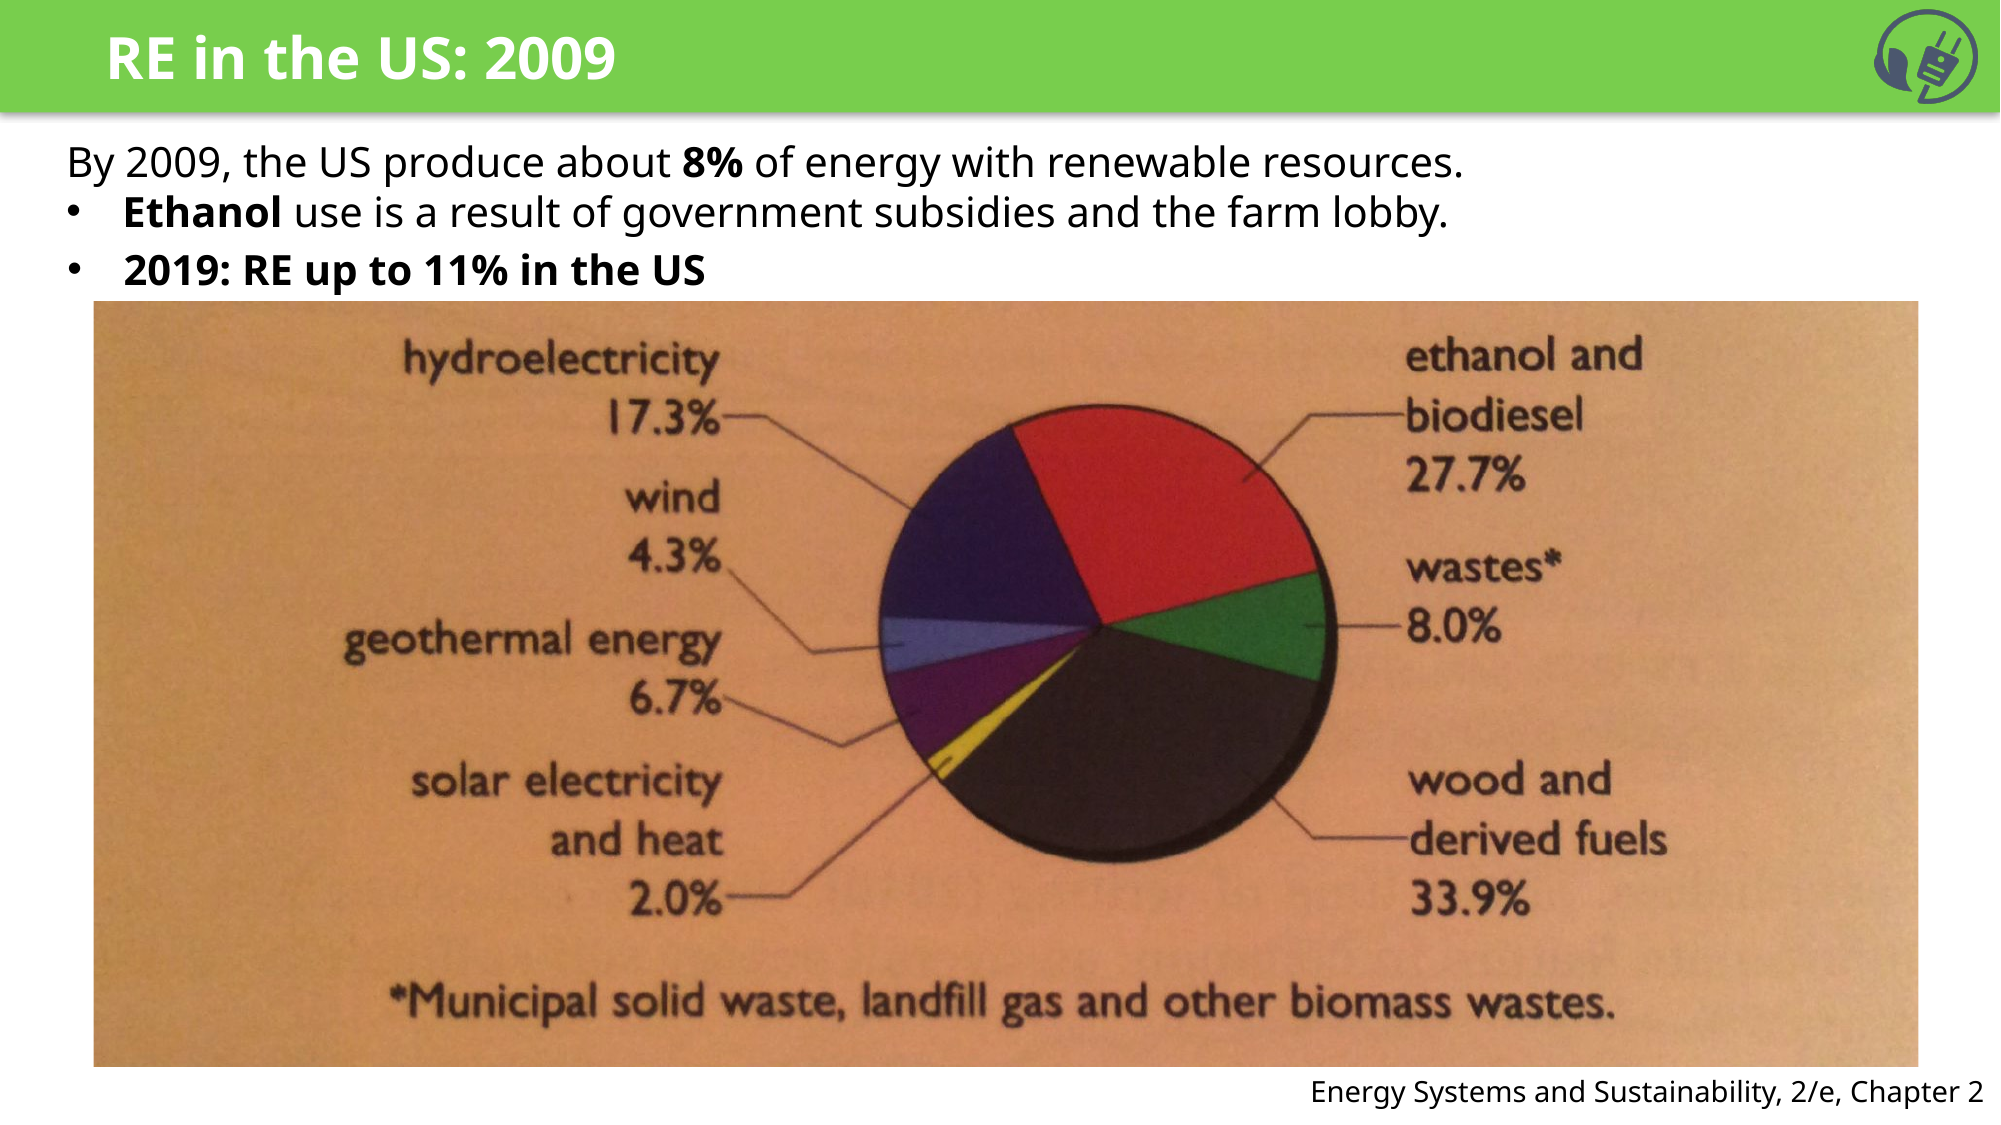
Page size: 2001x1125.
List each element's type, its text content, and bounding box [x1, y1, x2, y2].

text_box Energy Systems and Sustainability, 2/e, Chapter 2 [1295, 1066, 2000, 1116]
text_box By 2009, the US produce about 8% of energy with renewable resources. Ethanol use is a result of government subsidies and the farm lobby. [51, 128, 1977, 243]
picture [93, 301, 1919, 1067]
picture [1873, 7, 1978, 105]
text_box RE in the US: 2009 [91, 13, 633, 99]
text_box 2019: RE up to 11% in the US [52, 236, 1978, 301]
text_box [0, 0, 2000, 113]
